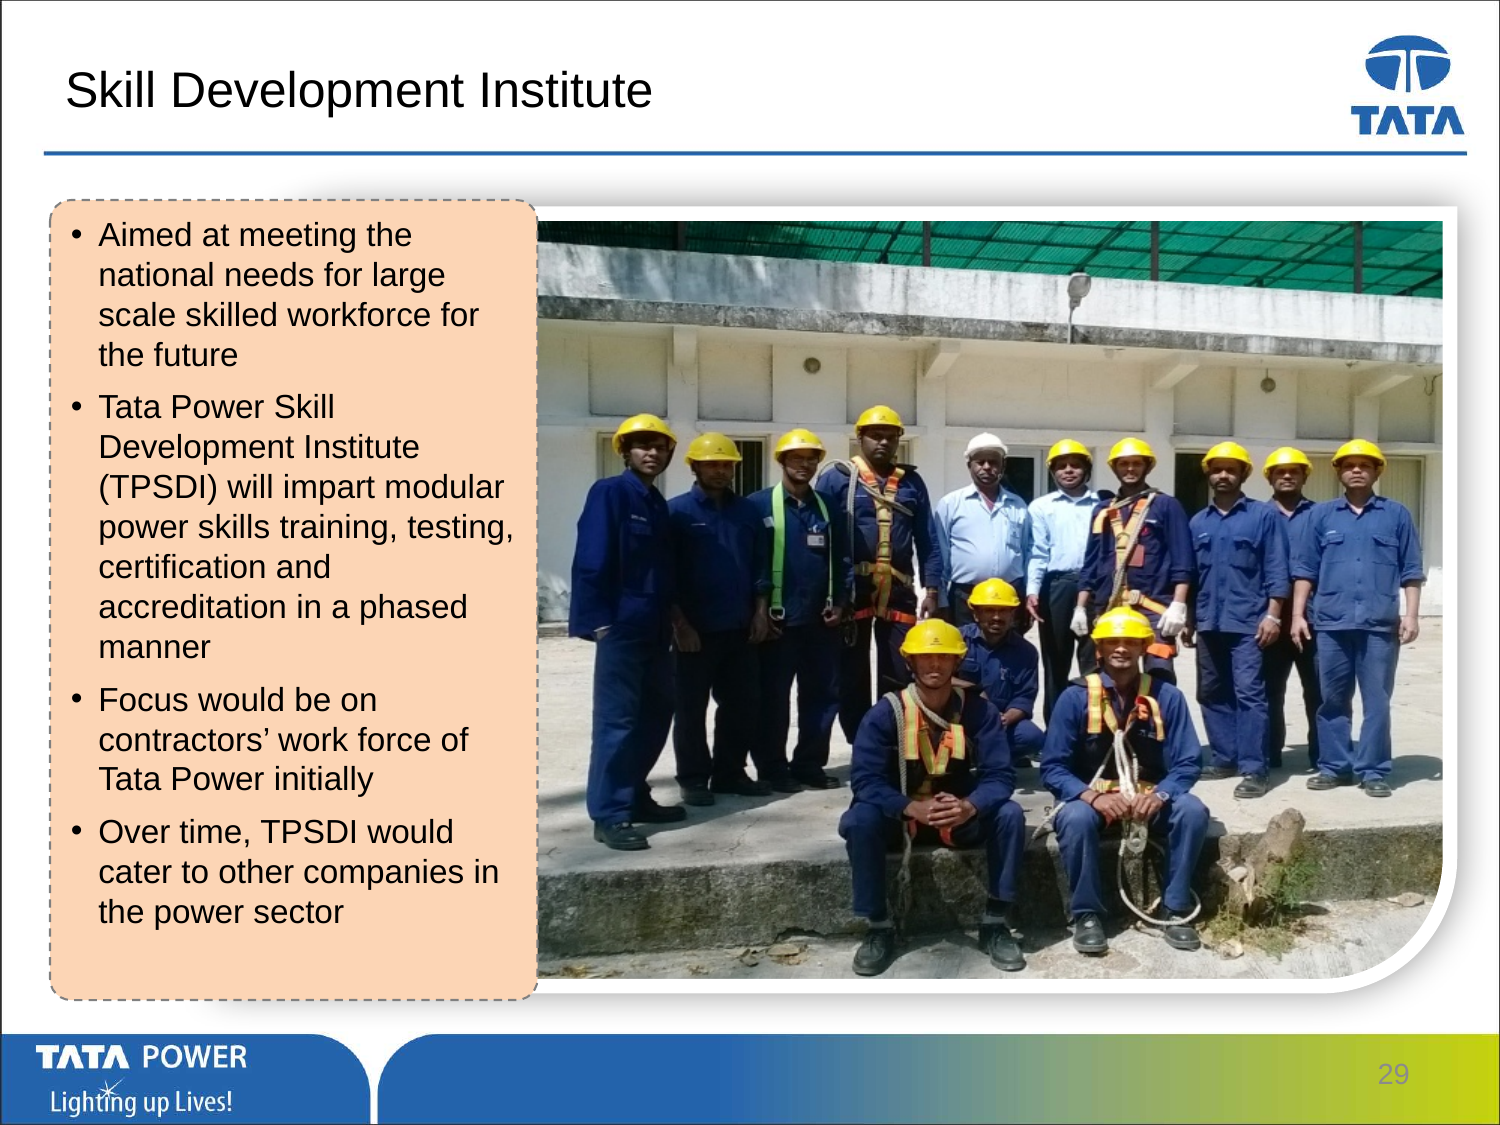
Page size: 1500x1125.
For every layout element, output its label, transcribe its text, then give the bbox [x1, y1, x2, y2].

text_box Aimed at meeting the national needs for large scale skilled workforce for the future Tata Power Skill Development Institute (TPSDI) will impart modular power skills training, testing, certification and accreditation in a phased manner Focus would be on contractors’ work force of Tata Power initially Over time, TPSDI would cater to other companies in the power sector [47, 197, 538, 1003]
picture [0, 0, 1500, 1125]
title Skill Development Institute [49, 24, 1338, 151]
slide_number 29 [1074, 1042, 1425, 1103]
